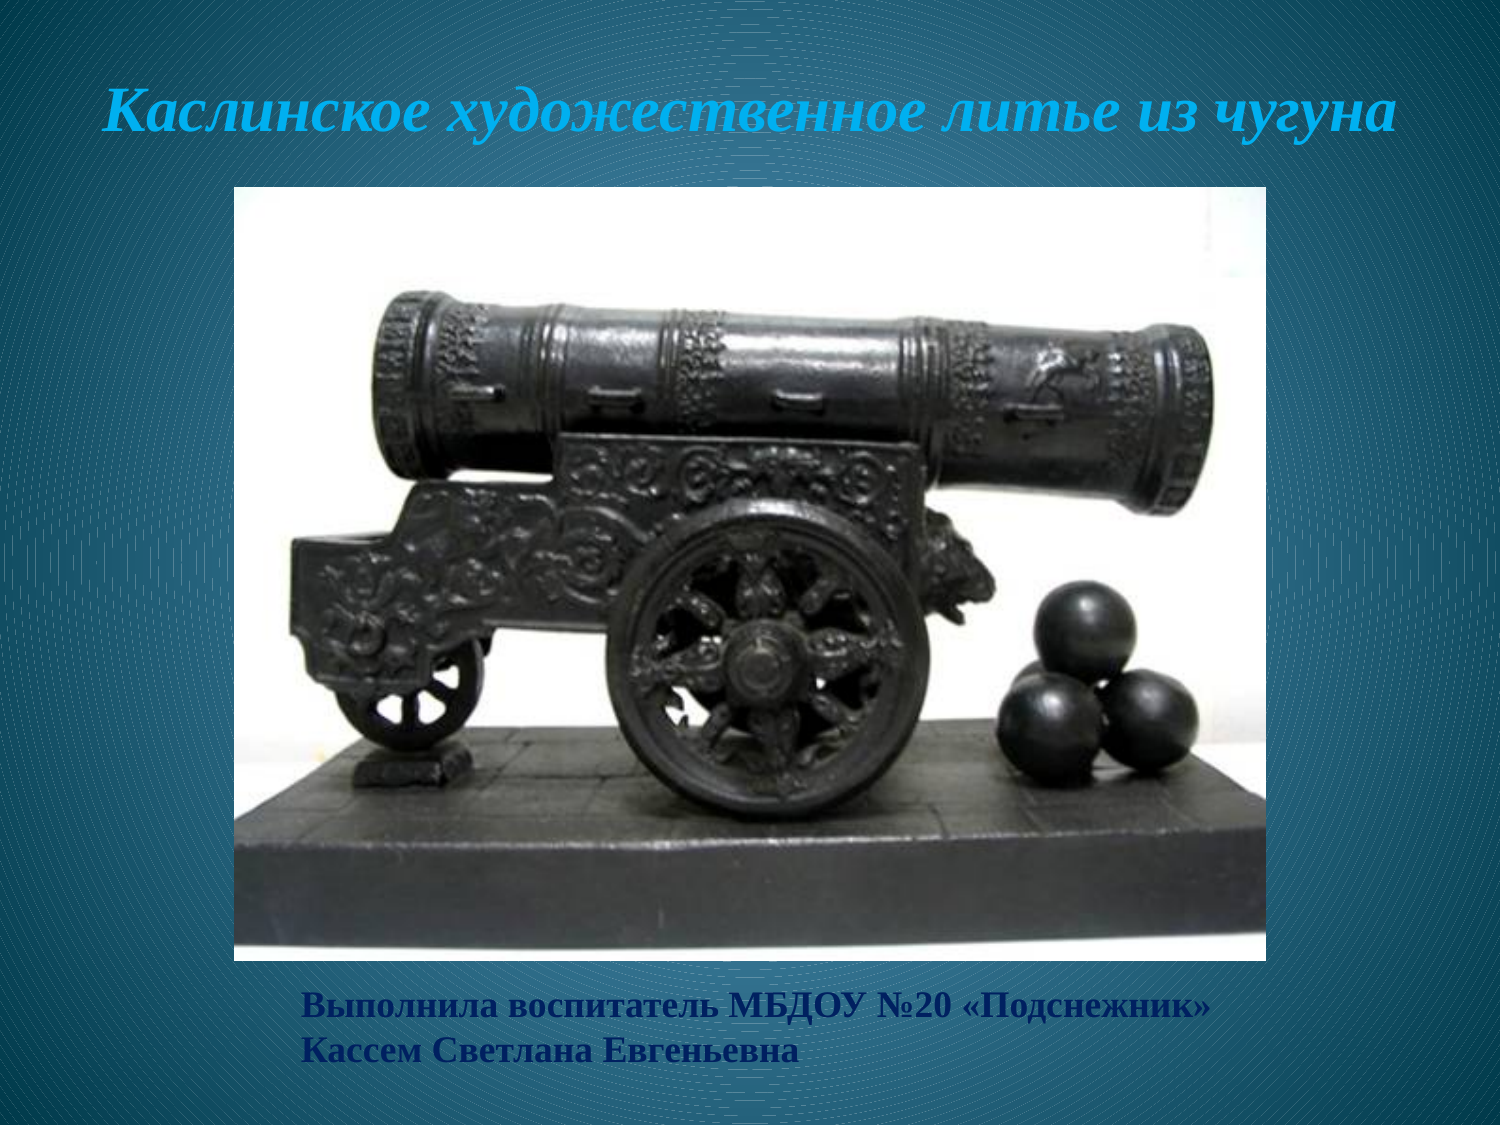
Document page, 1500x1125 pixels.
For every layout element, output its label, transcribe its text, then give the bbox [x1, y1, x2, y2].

title Каслинское художественное литье из чугуна [75, 58, 1425, 153]
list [234, 187, 1266, 962]
text_box Выполнила воспитатель МБДОУ №20 «Подснежник» Кассем Светлана Евгеньевна [286, 972, 1228, 1078]
